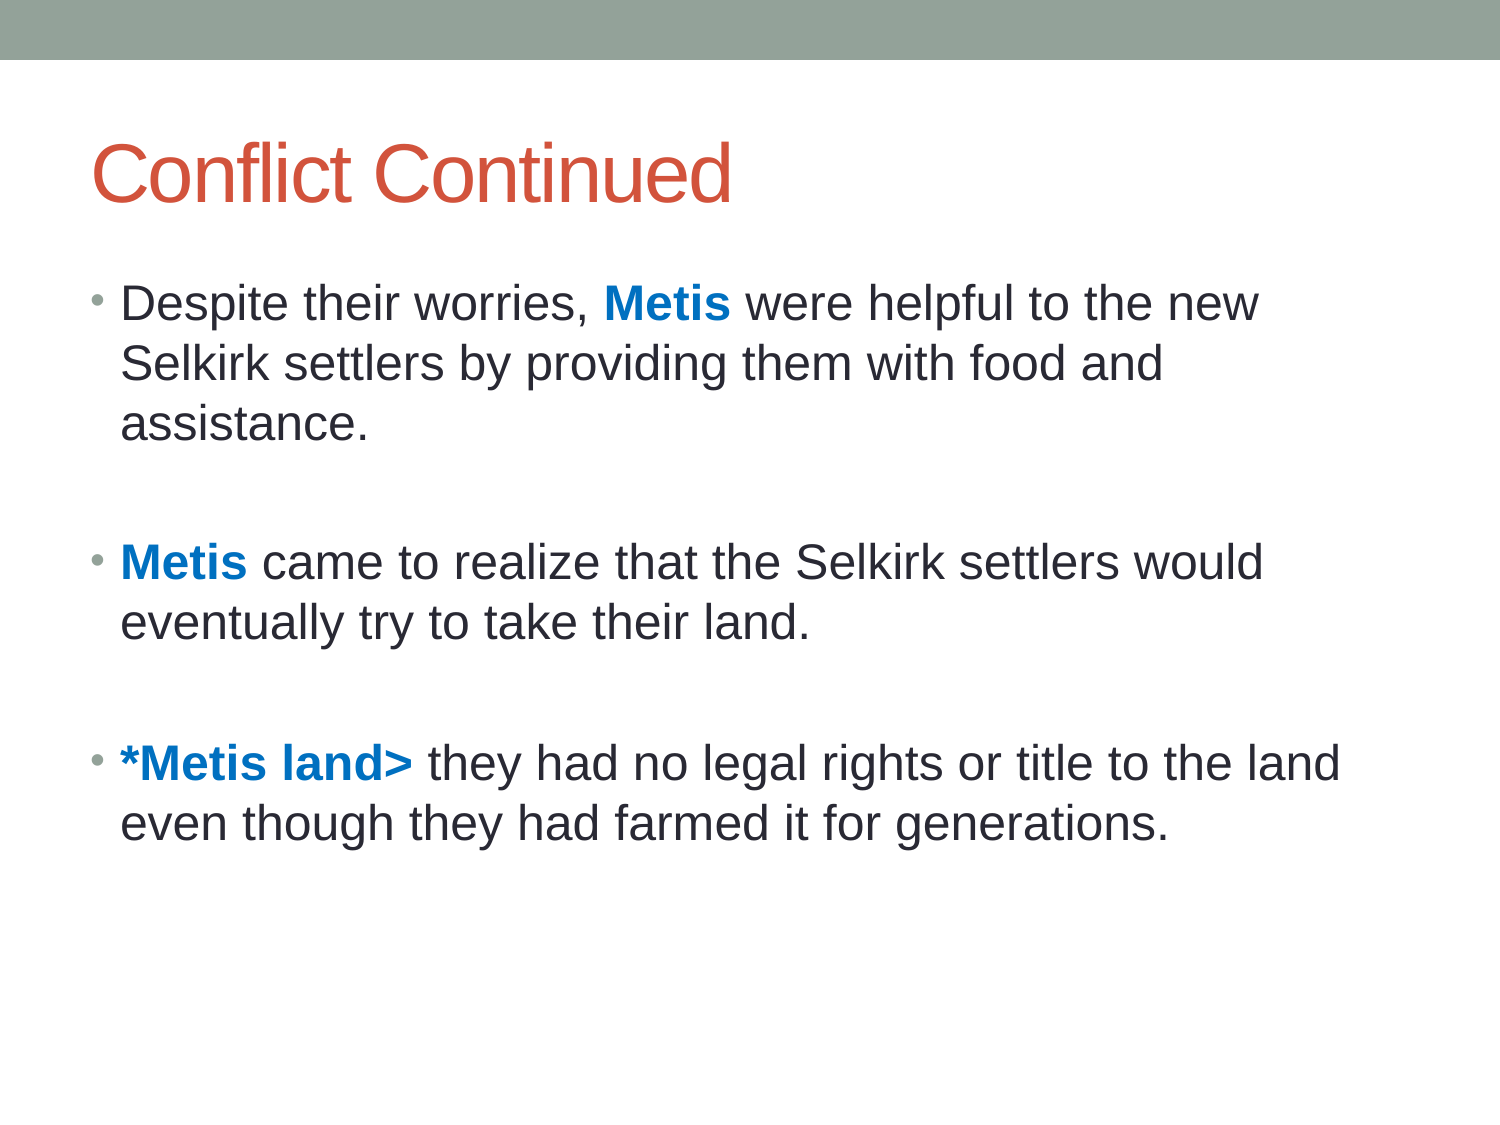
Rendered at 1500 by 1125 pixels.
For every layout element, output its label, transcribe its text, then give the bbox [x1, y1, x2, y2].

list Despite their worries, Metis were helpful to the new Selkirk settlers by providing them with food and assistance. Metis came to realize that the Selkirk settlers would eventually try to take their land. *Metis land> they had no legal rights or title to the land even though they had farmed it for generations. [75, 262, 1425, 1063]
title Conflict Continued [75, 87, 1425, 250]
